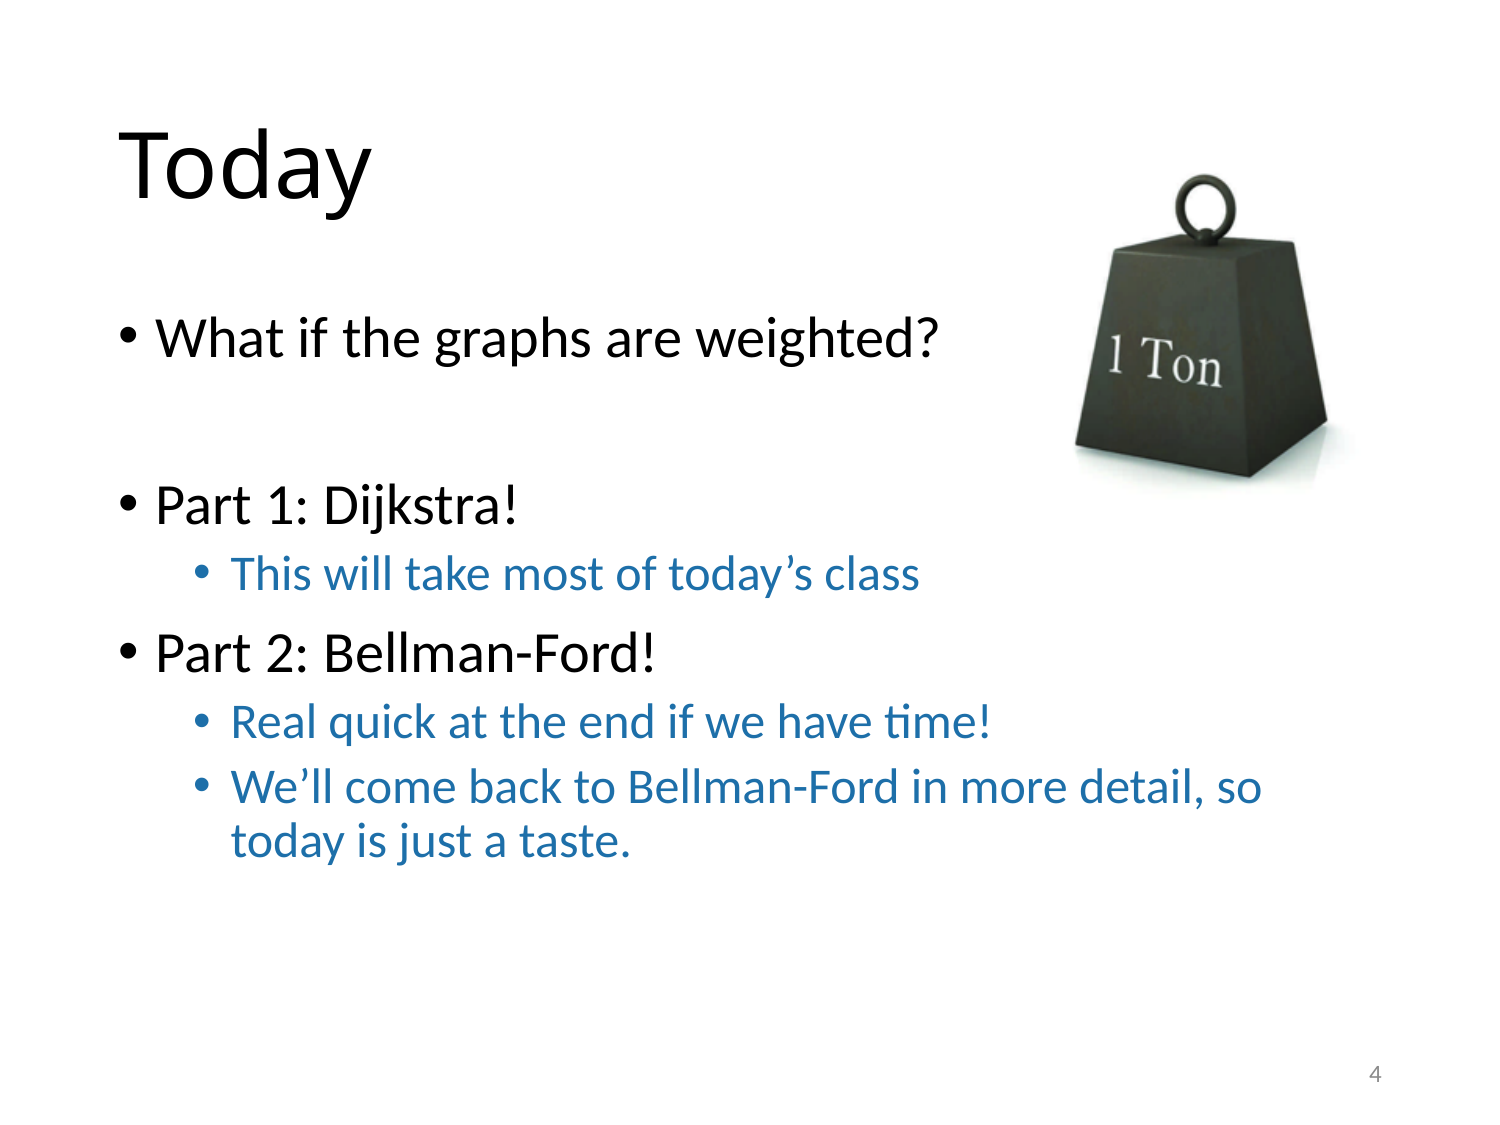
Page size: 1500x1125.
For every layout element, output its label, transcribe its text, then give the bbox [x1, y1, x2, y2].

title Today [103, 59, 1397, 278]
list What if the graphs are weighted? Part 1: Dijkstra! This will take most of today’s class Part 2: Bellman-Ford! Real quick at the end if we have time! We’ll come back to Bellman-Ford in more detail, so today is just a taste. [103, 299, 1397, 1014]
picture [985, 144, 1412, 571]
slide_number 4 [1059, 1042, 1397, 1103]
